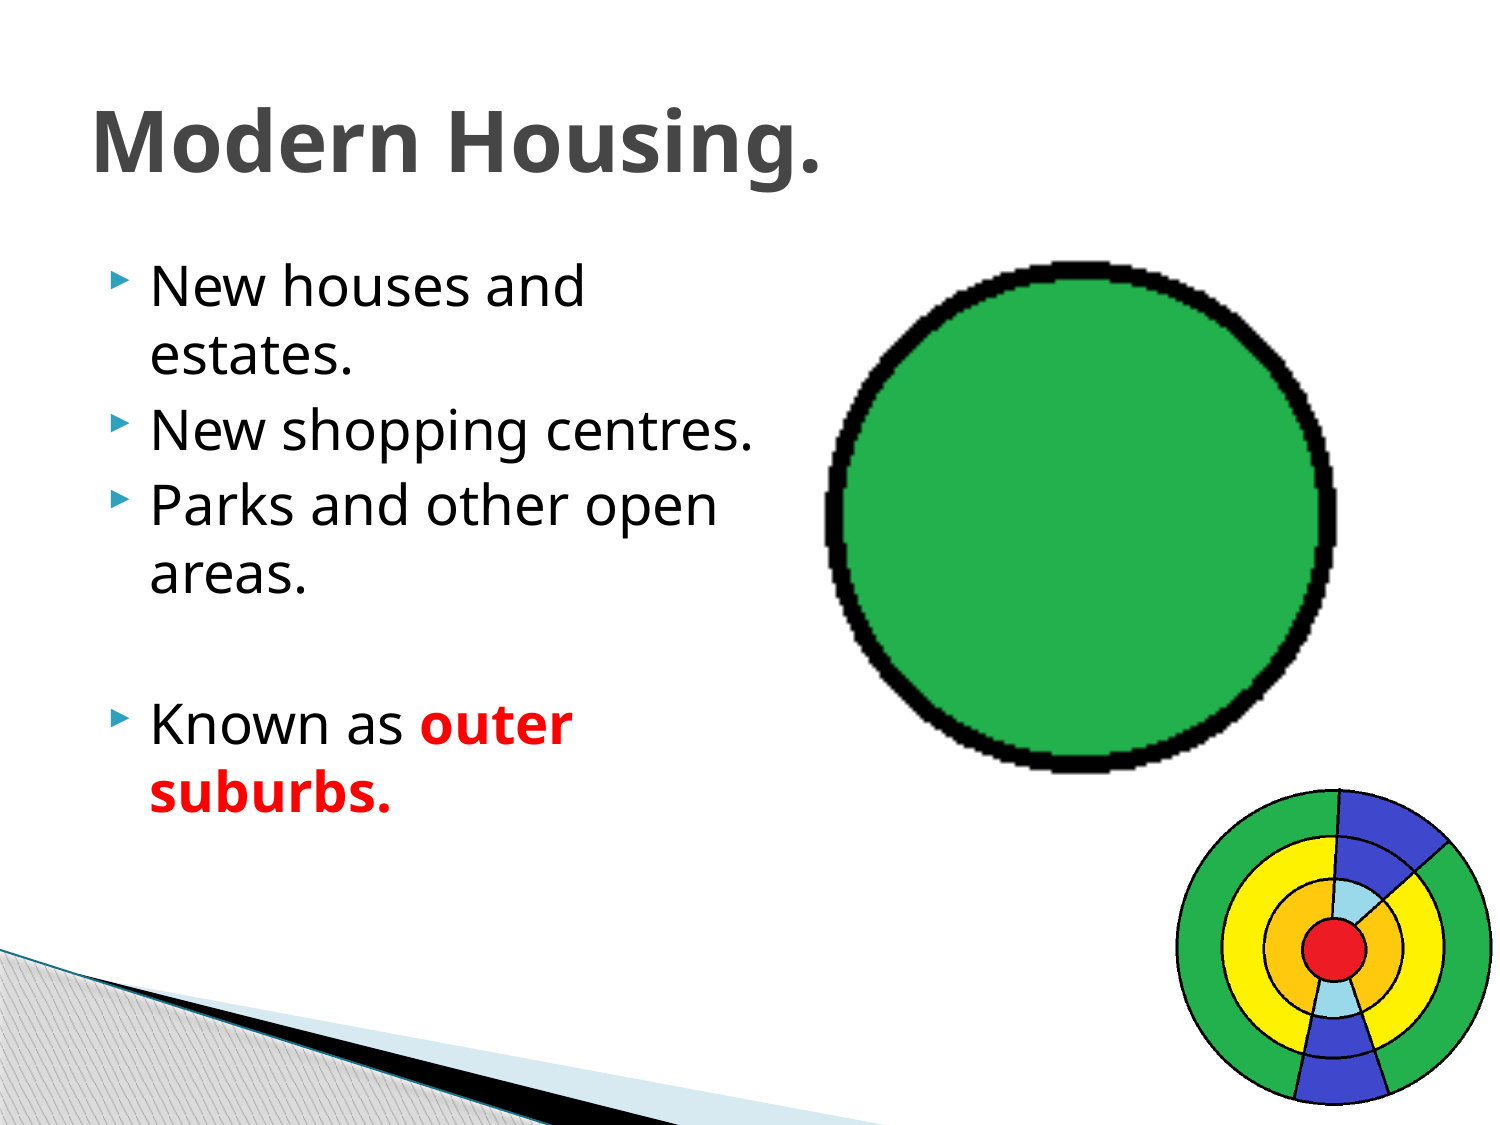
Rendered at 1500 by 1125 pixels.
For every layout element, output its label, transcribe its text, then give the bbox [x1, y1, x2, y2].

list New houses and estates. New shopping centres. Parks and other open areas. Known as outer suburbs. [75, 243, 774, 986]
title Modern Housing. [75, 45, 1425, 233]
picture [796, 204, 1500, 1115]
